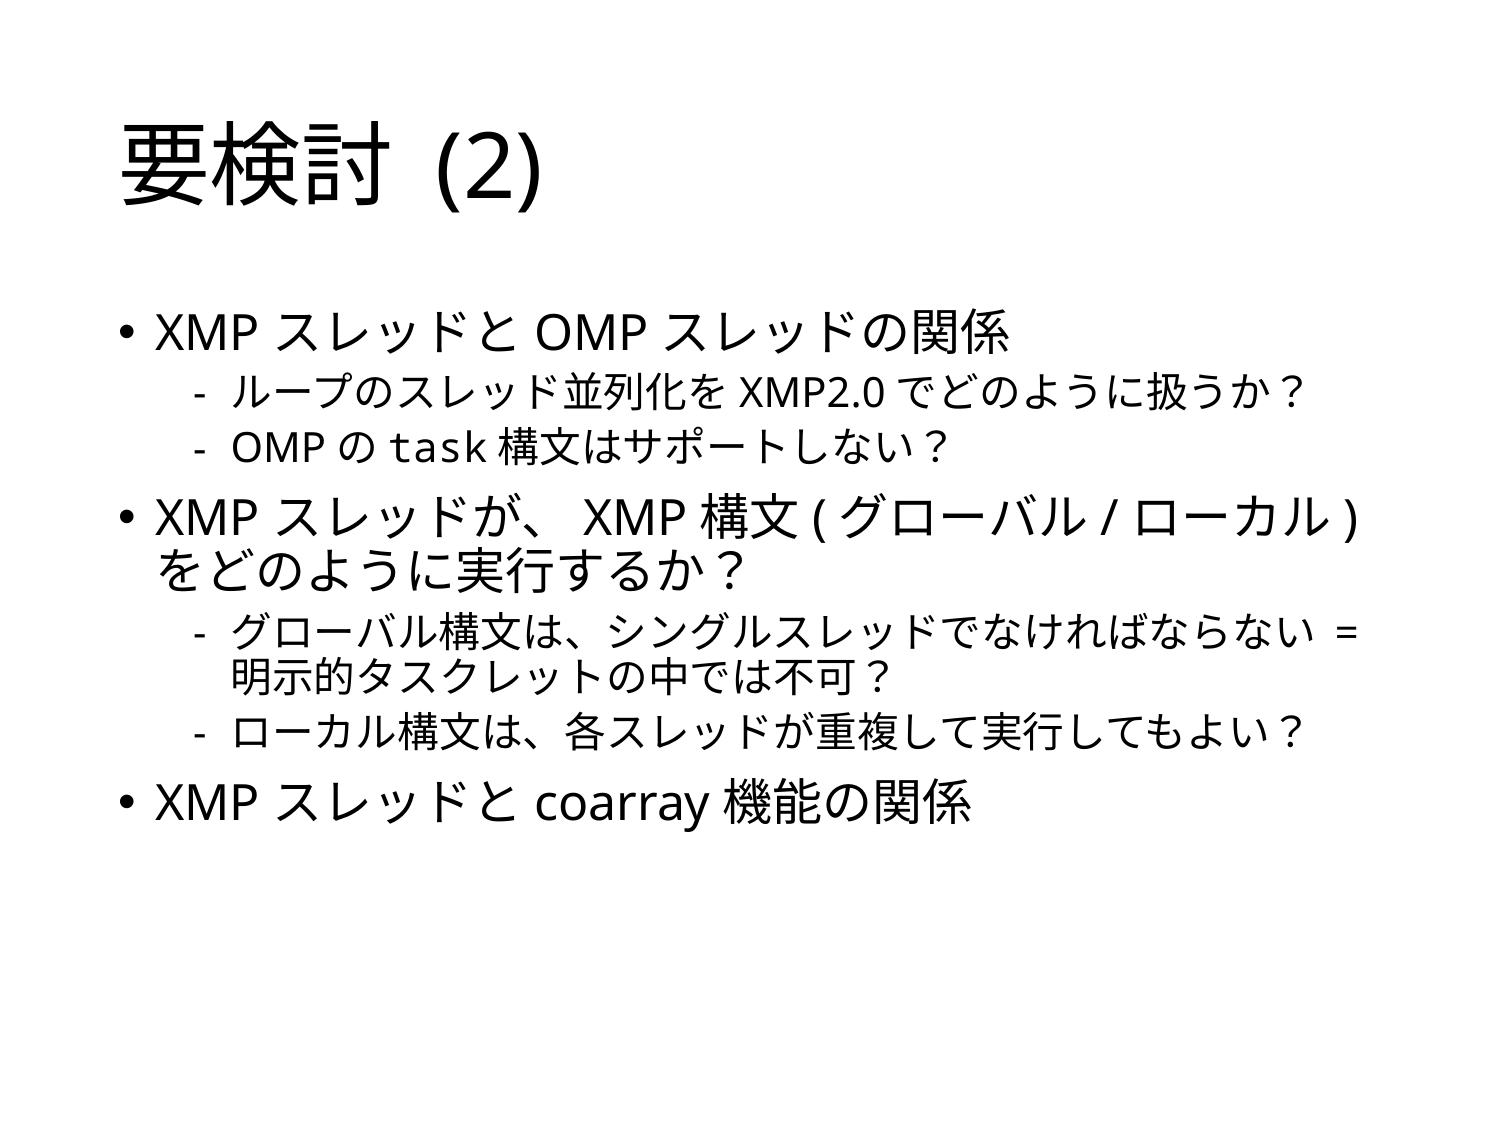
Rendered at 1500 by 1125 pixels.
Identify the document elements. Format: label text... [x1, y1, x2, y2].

title 要検討 (2) [103, 59, 1397, 278]
list XMPスレッドとOMPスレッドの関係 ループのスレッド並列化をXMP2.0でどのように扱うか？ OMPのtask構文はサポートしない？ XMPスレッドが、XMP構文(グローバル/ローカル)をどのように実行するか？ グローバル構文は、シングルスレッドでなければならない = 明示的タスクレットの中では不可？ ローカル構文は、各スレッドが重複して実行してもよい？ XMPスレッドとcoarray機能の関係 [103, 299, 1397, 1014]
